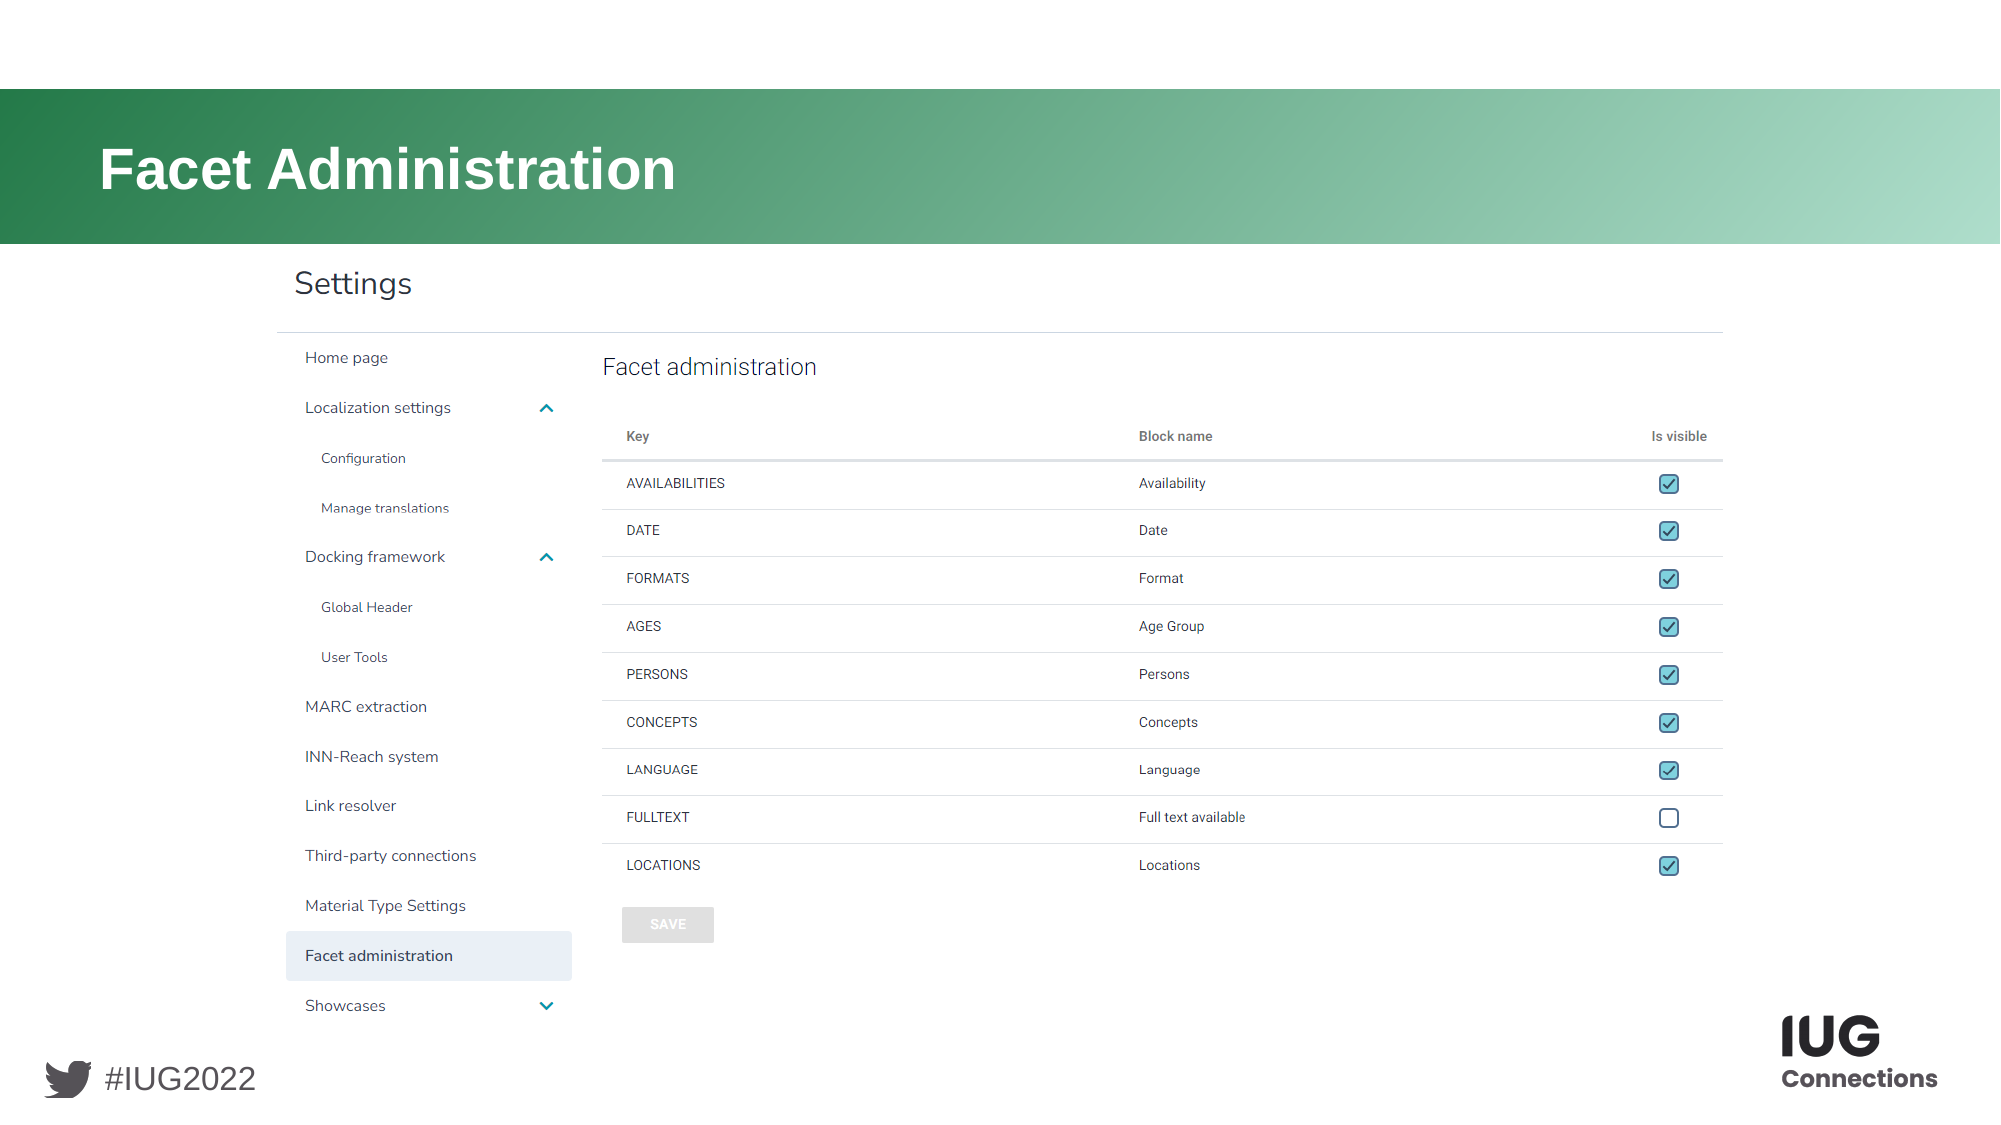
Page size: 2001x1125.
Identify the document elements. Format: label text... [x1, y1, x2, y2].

picture [44, 1061, 91, 1098]
title Facet Administration [84, 110, 1903, 232]
picture [1758, 974, 2001, 1125]
picture [277, 253, 1723, 1033]
